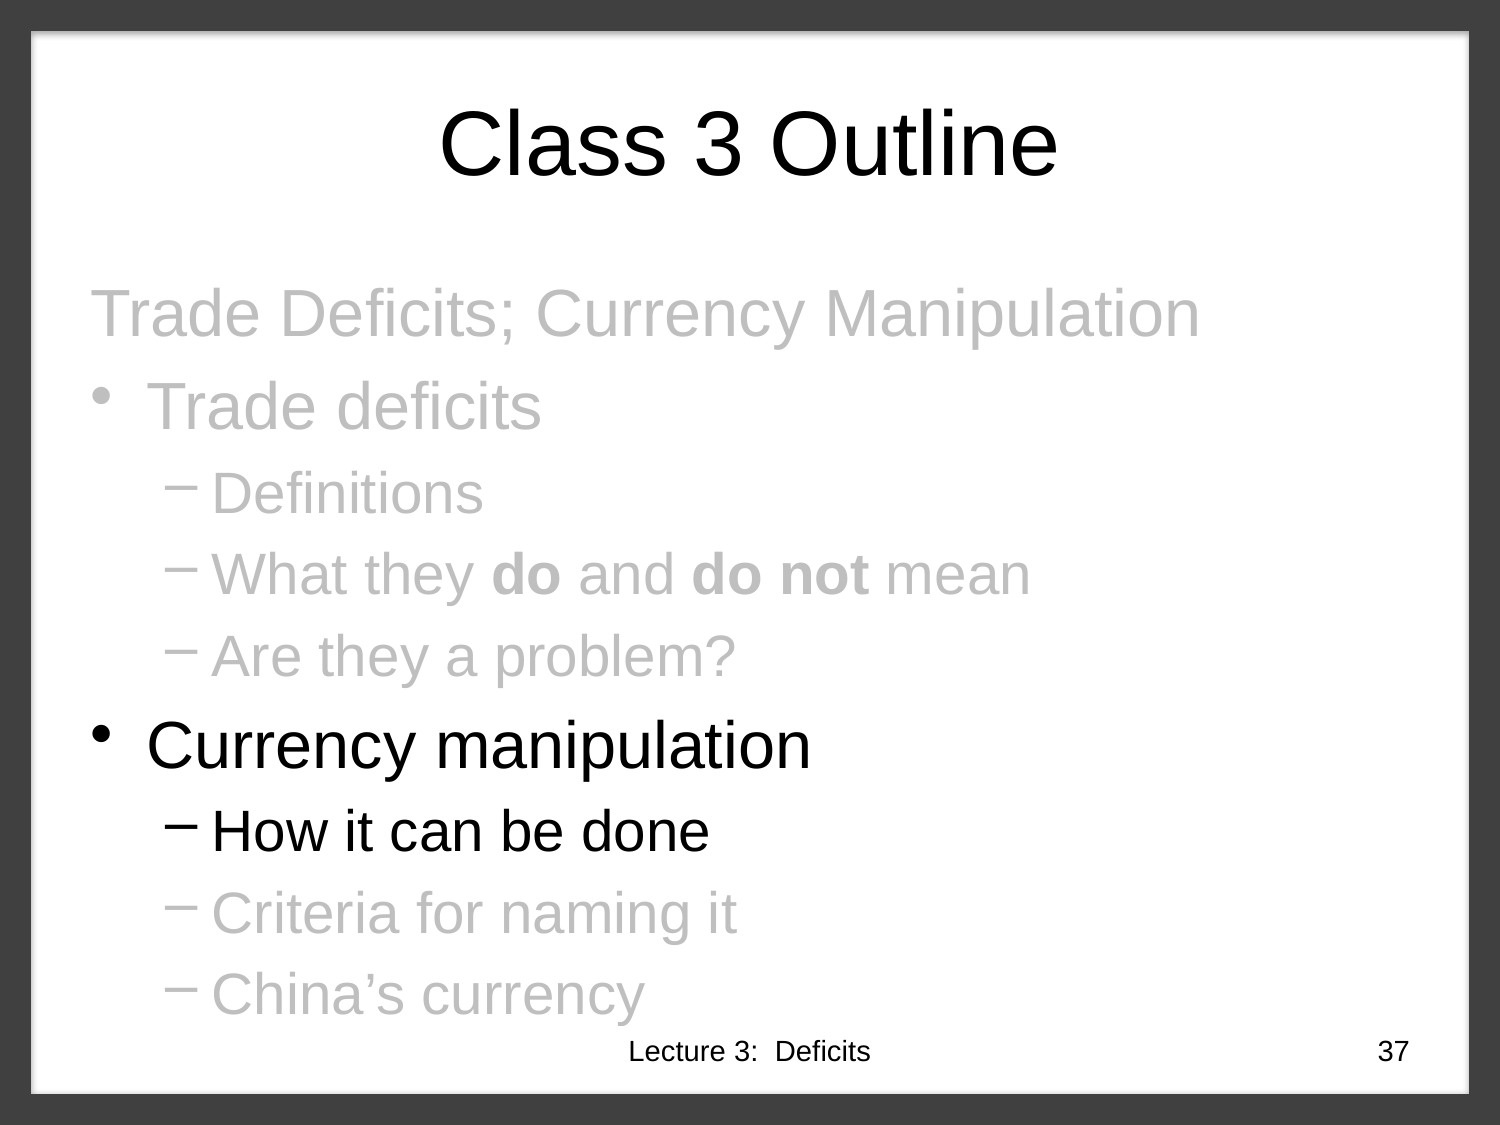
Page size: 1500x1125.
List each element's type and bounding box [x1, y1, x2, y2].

text_box [0, 0, 1500, 1125]
